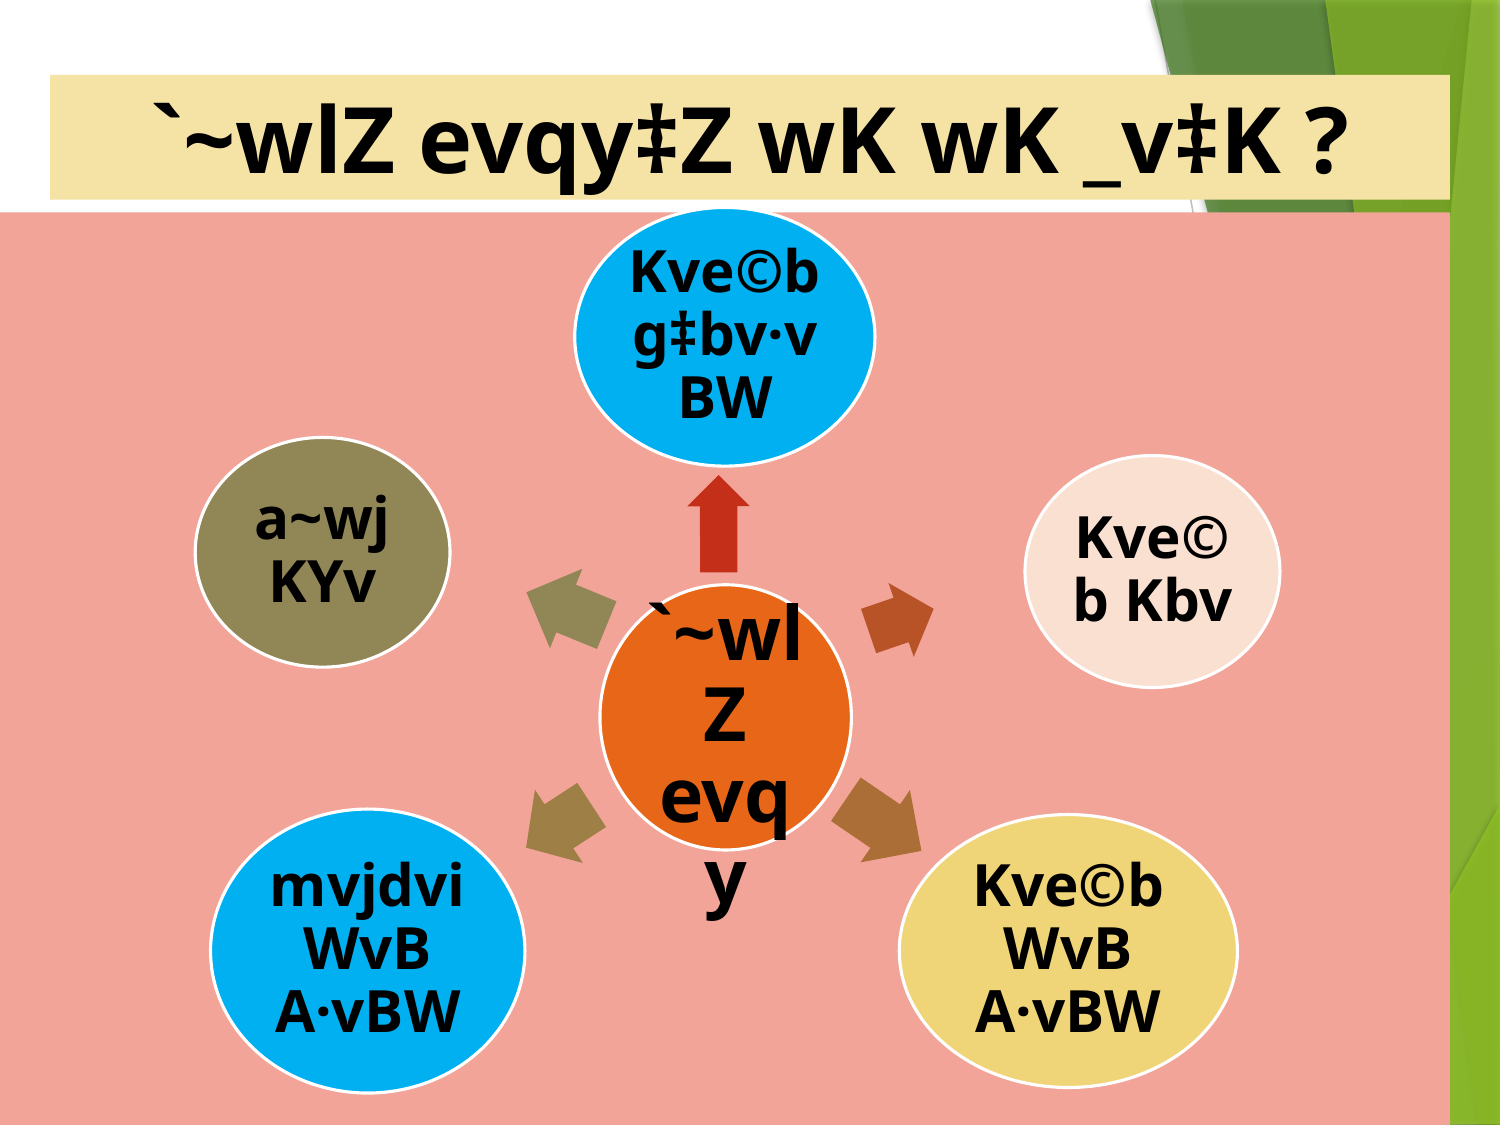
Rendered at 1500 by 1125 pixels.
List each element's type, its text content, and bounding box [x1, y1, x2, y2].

text_box `~wlZ evqy‡Z wK wK _v‡K ? [50, 74, 1450, 200]
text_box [0, 211, 1451, 1125]
